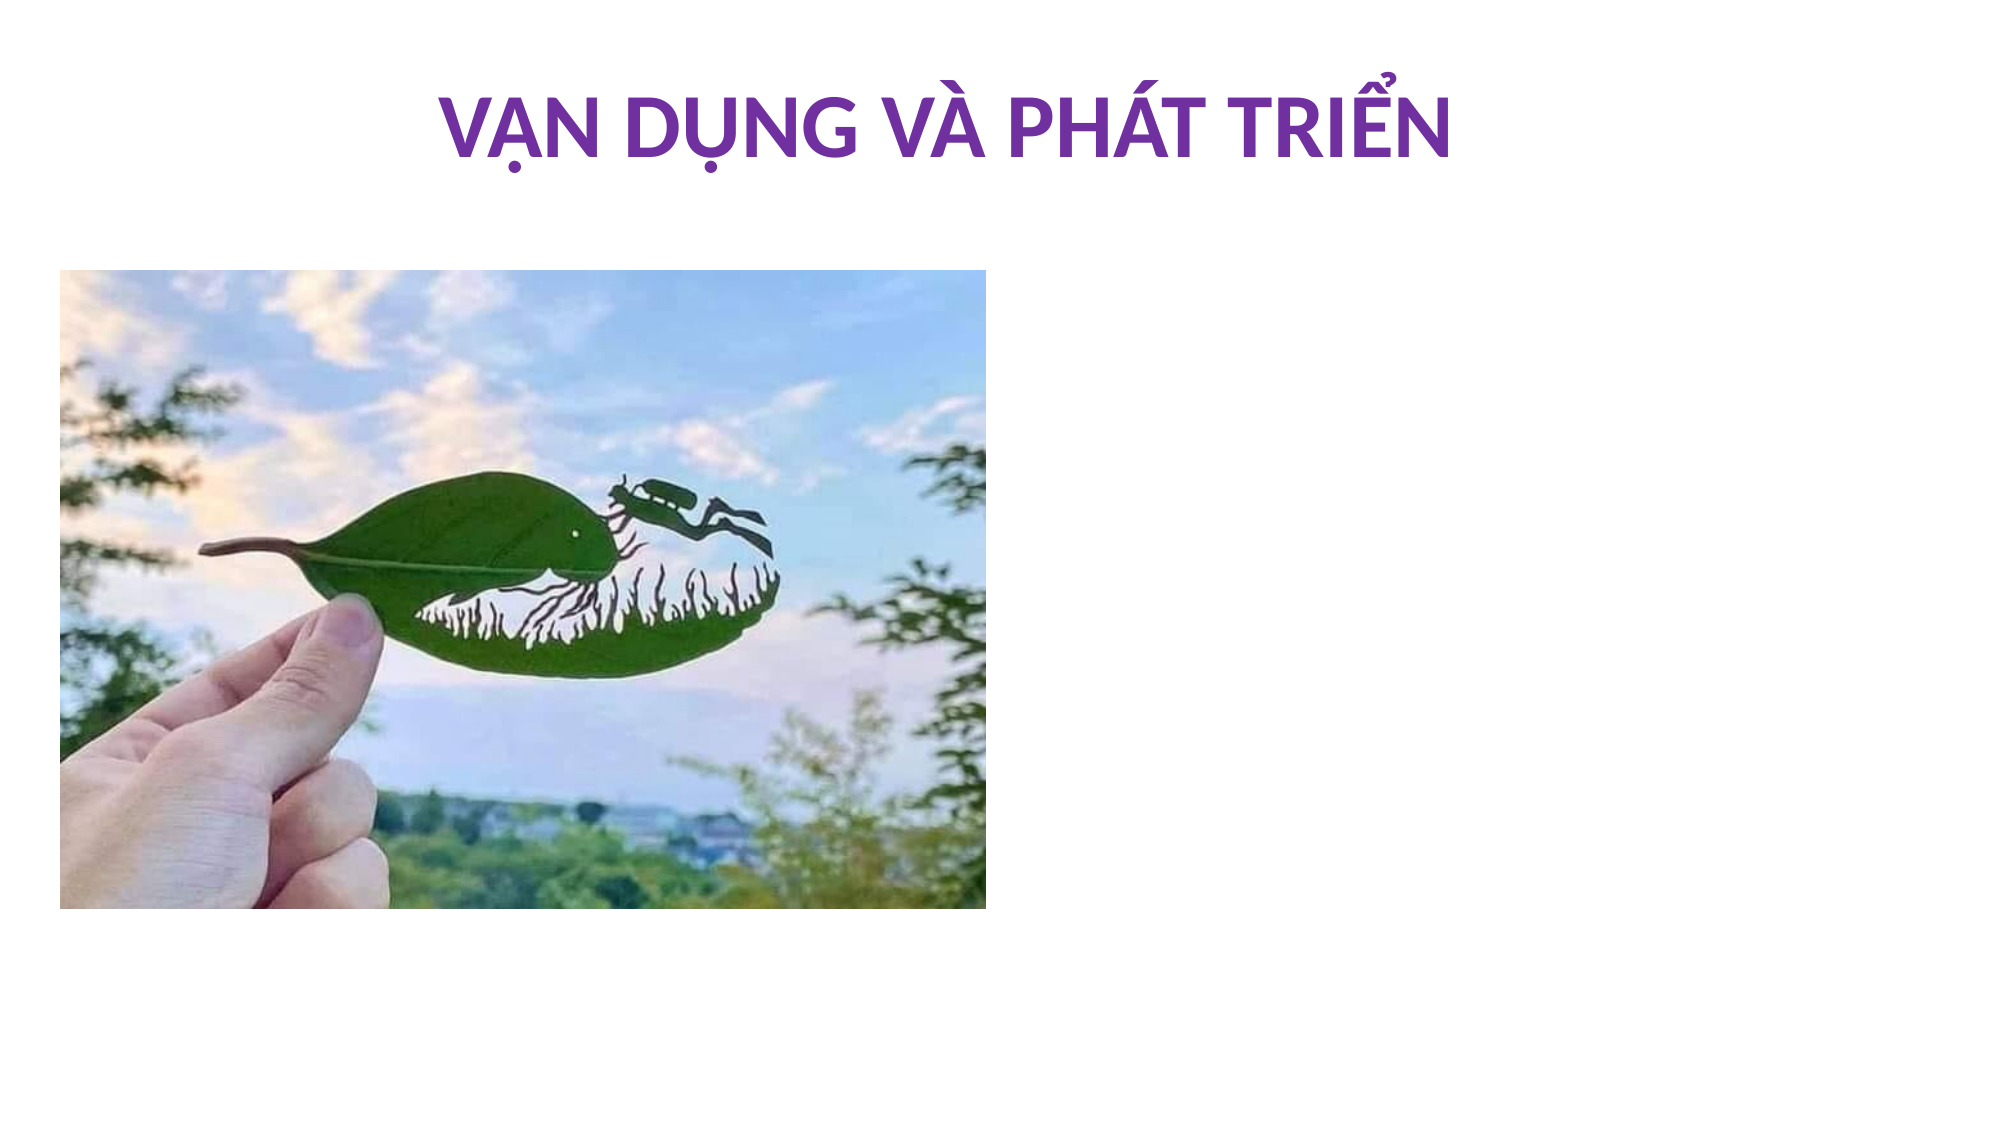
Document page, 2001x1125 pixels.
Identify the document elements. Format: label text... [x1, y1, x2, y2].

text_box VẬN DỤNG VÀ PHÁT TRIỂN [423, 58, 1471, 184]
picture [60, 270, 986, 909]
